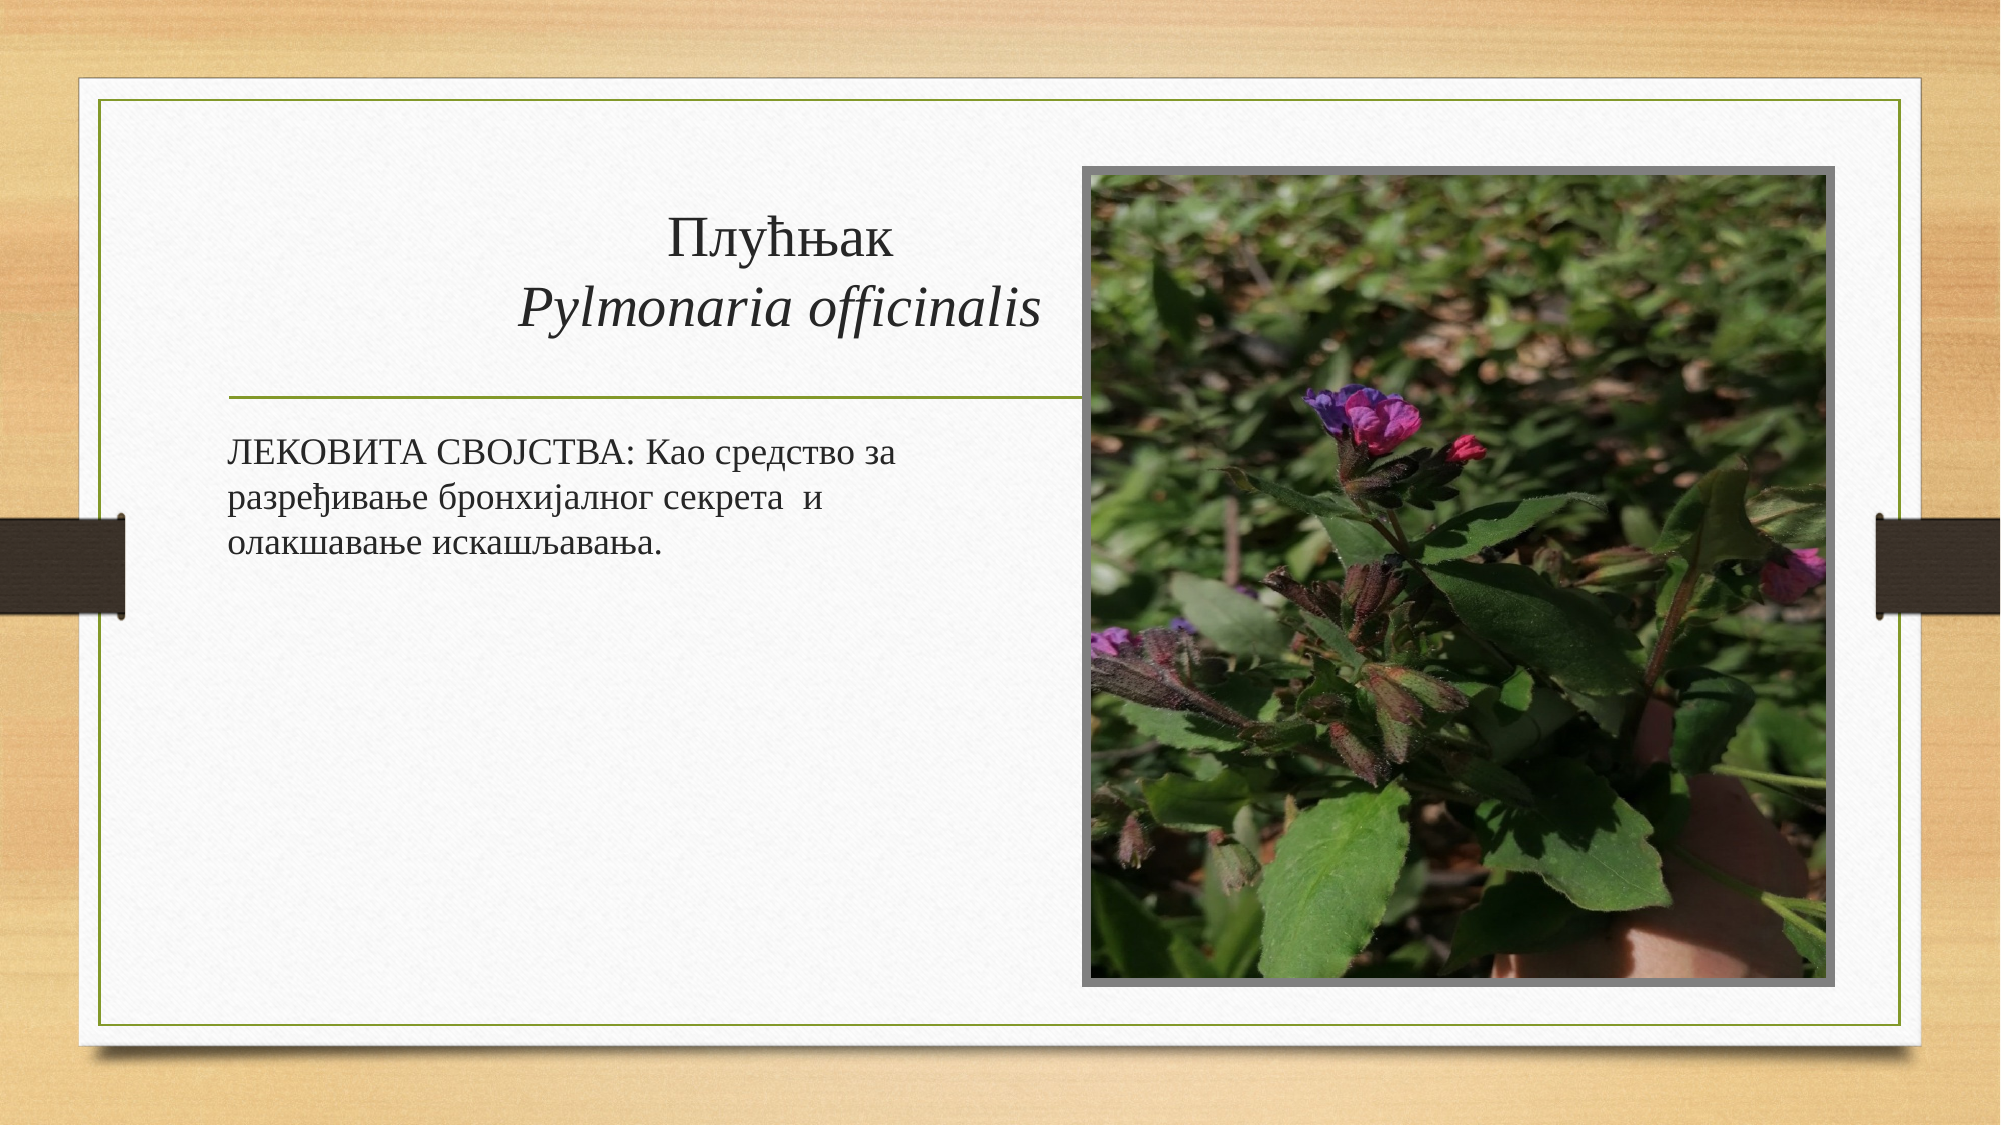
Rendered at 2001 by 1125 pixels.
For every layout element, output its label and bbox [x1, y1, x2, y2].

picture [1086, 170, 1831, 983]
text_box [0, 0, 2000, 1125]
